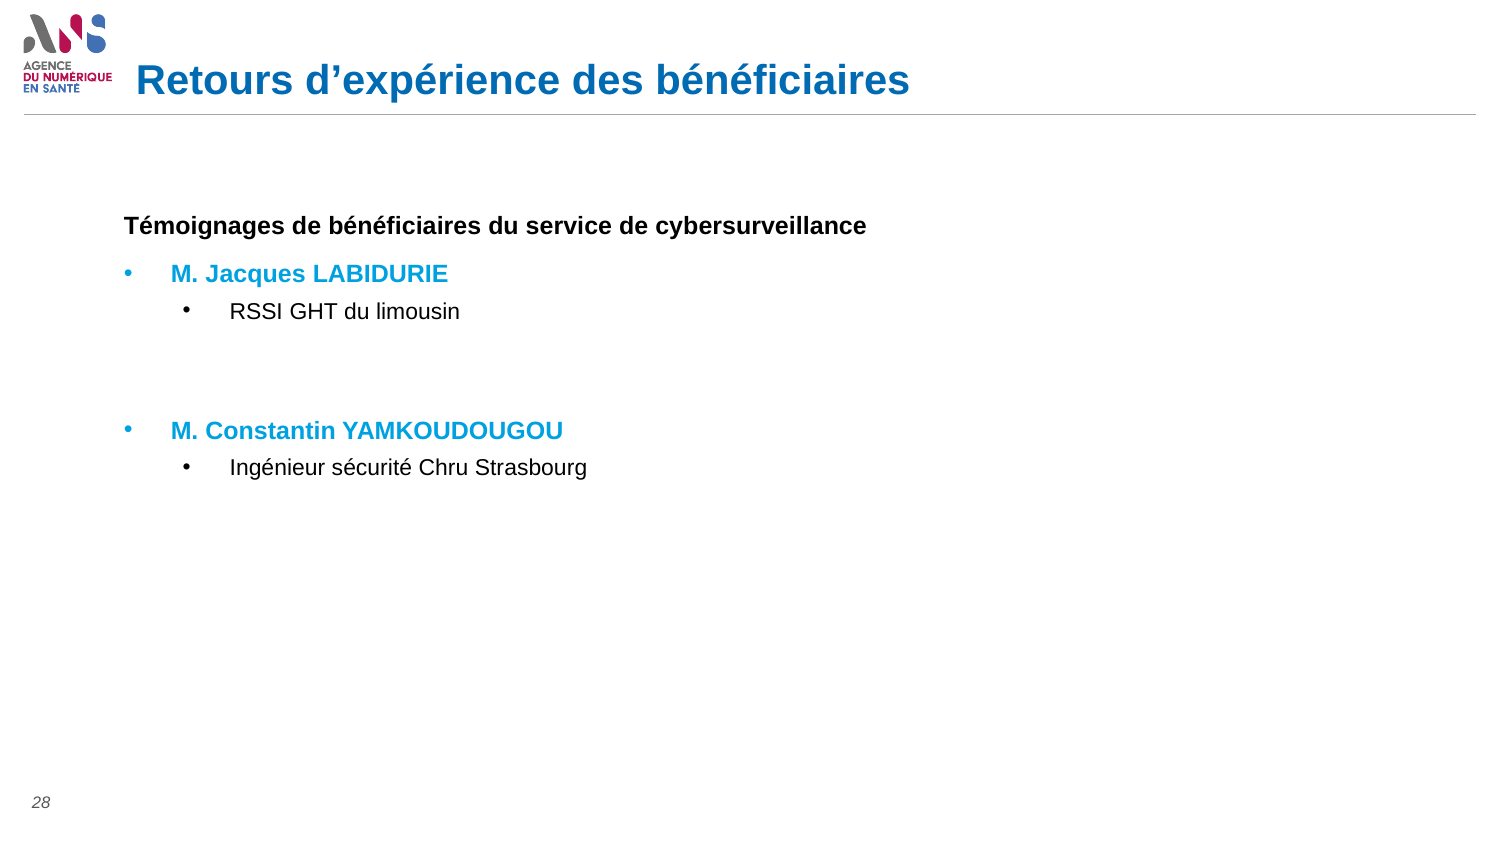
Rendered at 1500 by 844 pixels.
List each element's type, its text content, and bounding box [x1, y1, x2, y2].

text_box Témoignages de bénéficiaires du service de cybersurveillance M. Jacques LABIDURIE RSSI GHT du limousin M. Constantin YAMKOUDOUGOU Ingénieur sécurité Chru Strasbourg [123, 209, 1359, 529]
picture [23, 14, 112, 93]
slide_number 28 [17, 779, 65, 825]
title Retours d’expérience des bénéficiaires [135, 14, 1459, 103]
